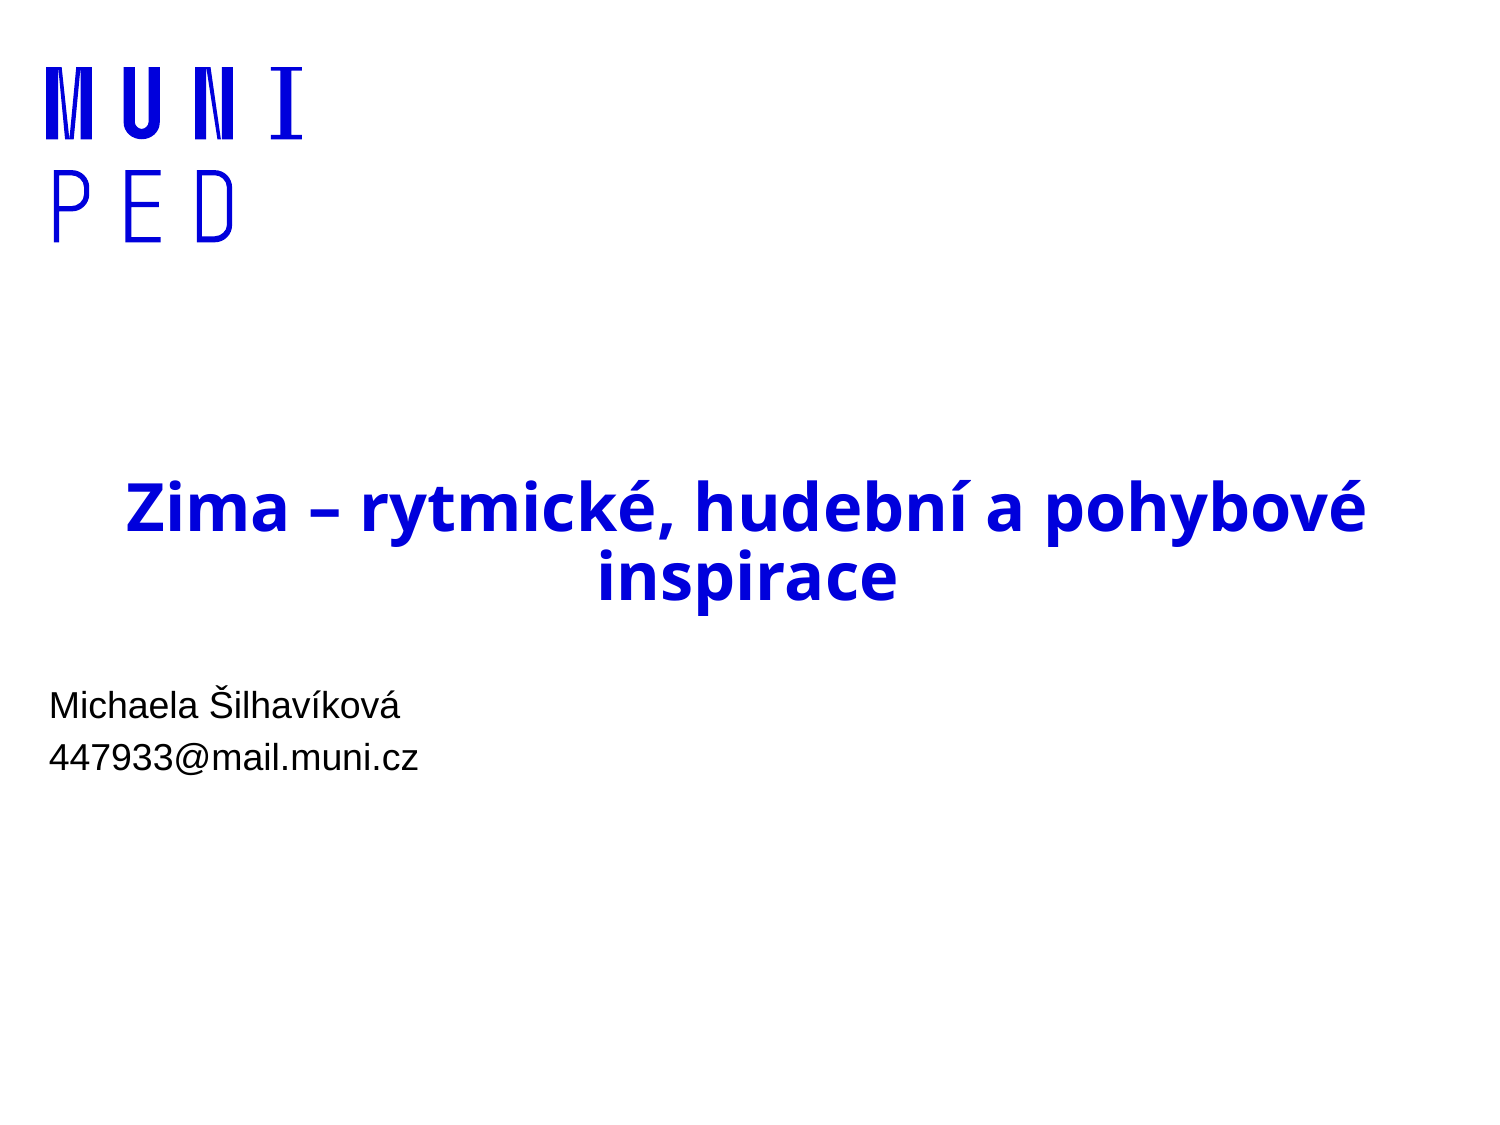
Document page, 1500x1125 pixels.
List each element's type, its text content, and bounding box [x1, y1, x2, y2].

subtitle Michaela Šilhavíková 447933@mail.muni.cz [49, 675, 1447, 790]
title Zima – rytmické, hudební a pohybové inspirace [49, 475, 1447, 668]
